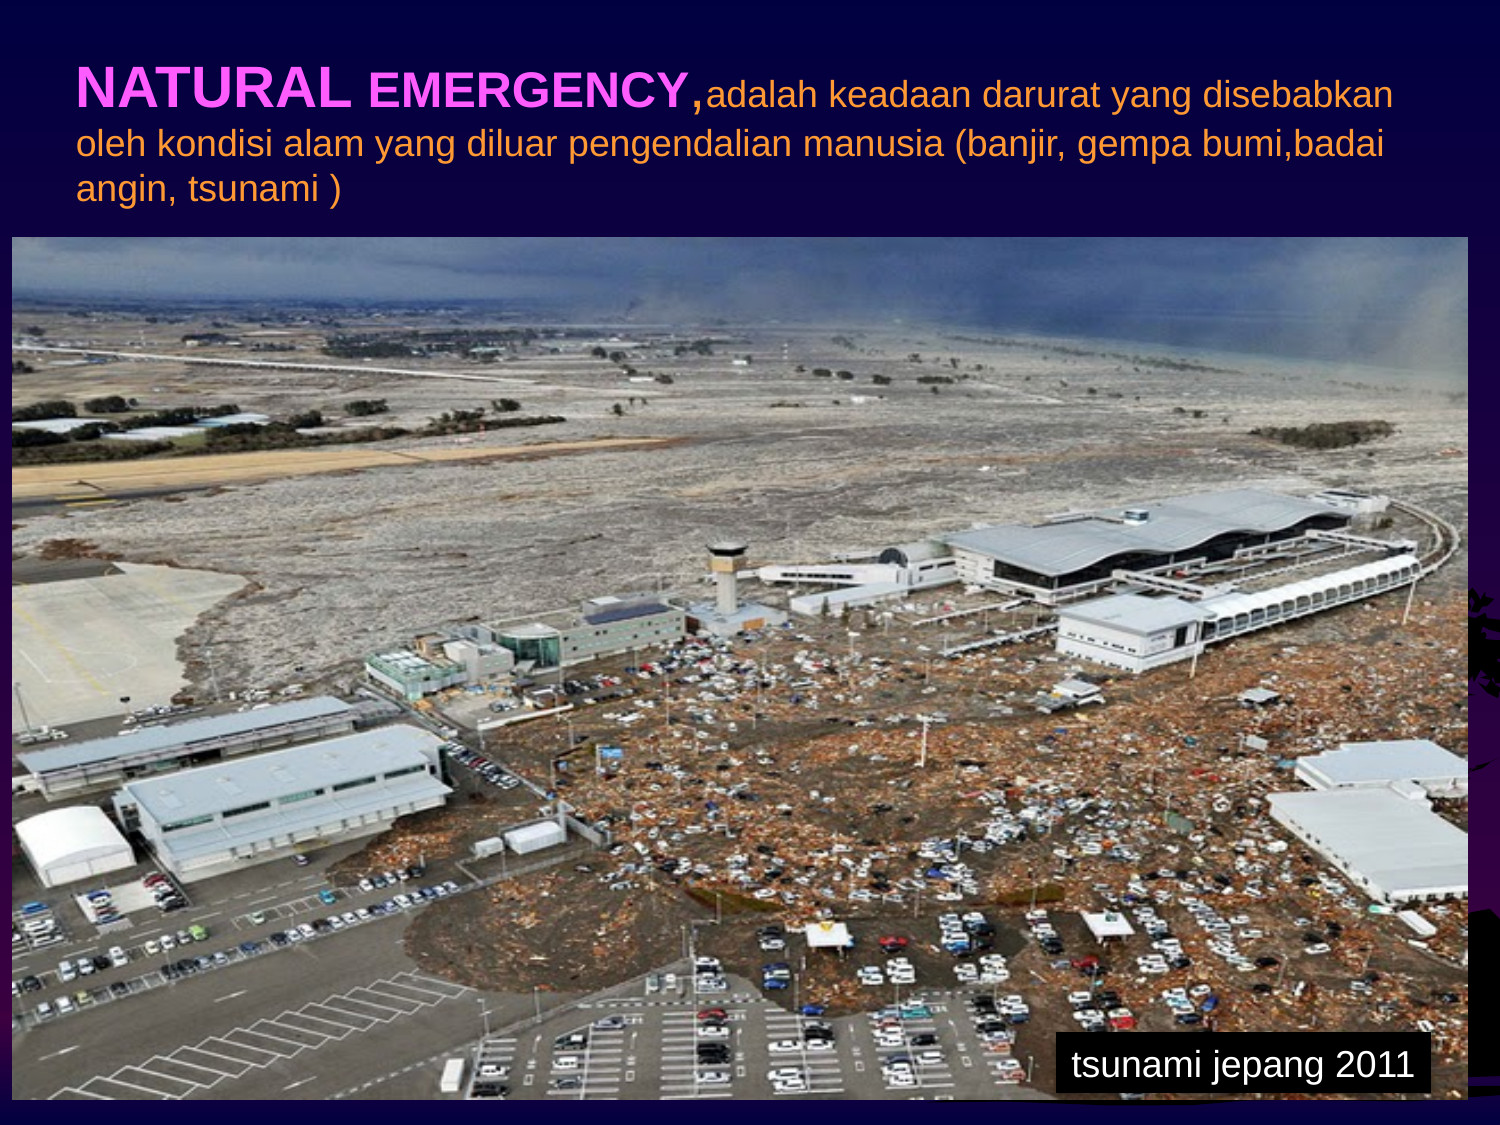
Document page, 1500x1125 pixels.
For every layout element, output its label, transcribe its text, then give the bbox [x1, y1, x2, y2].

title NATURAL EMERGENCY,adalah keadaan darurat yang disebabkan oleh kondisi alam yang diluar pengendalian manusia (banjir, gempa bumi,badai angin, tsunami ) [60, 50, 1420, 235]
picture [12, 237, 1468, 1101]
